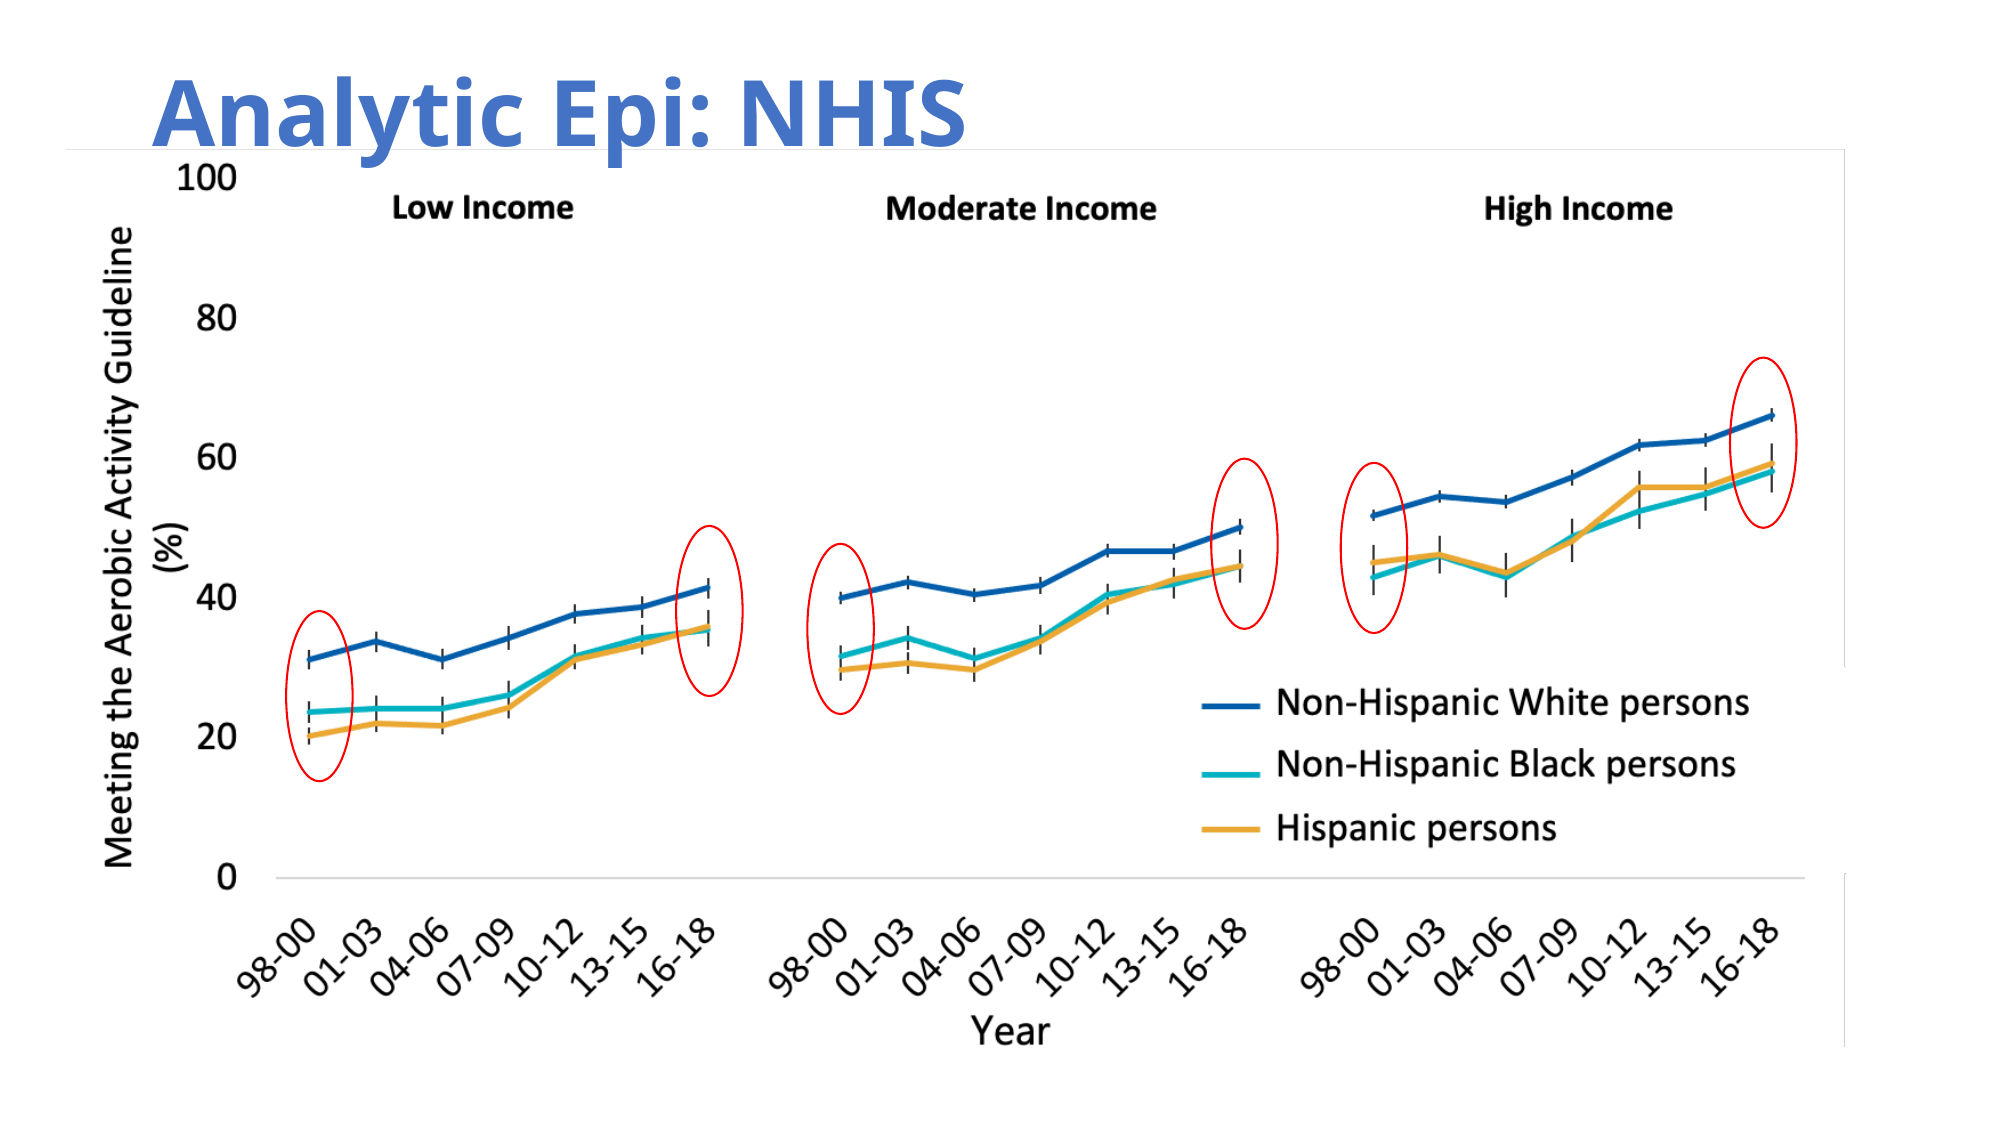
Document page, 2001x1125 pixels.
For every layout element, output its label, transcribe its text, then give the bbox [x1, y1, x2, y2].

text_box Analytic Epi: NHIS [137, 59, 1863, 278]
picture [66, 148, 1846, 1047]
